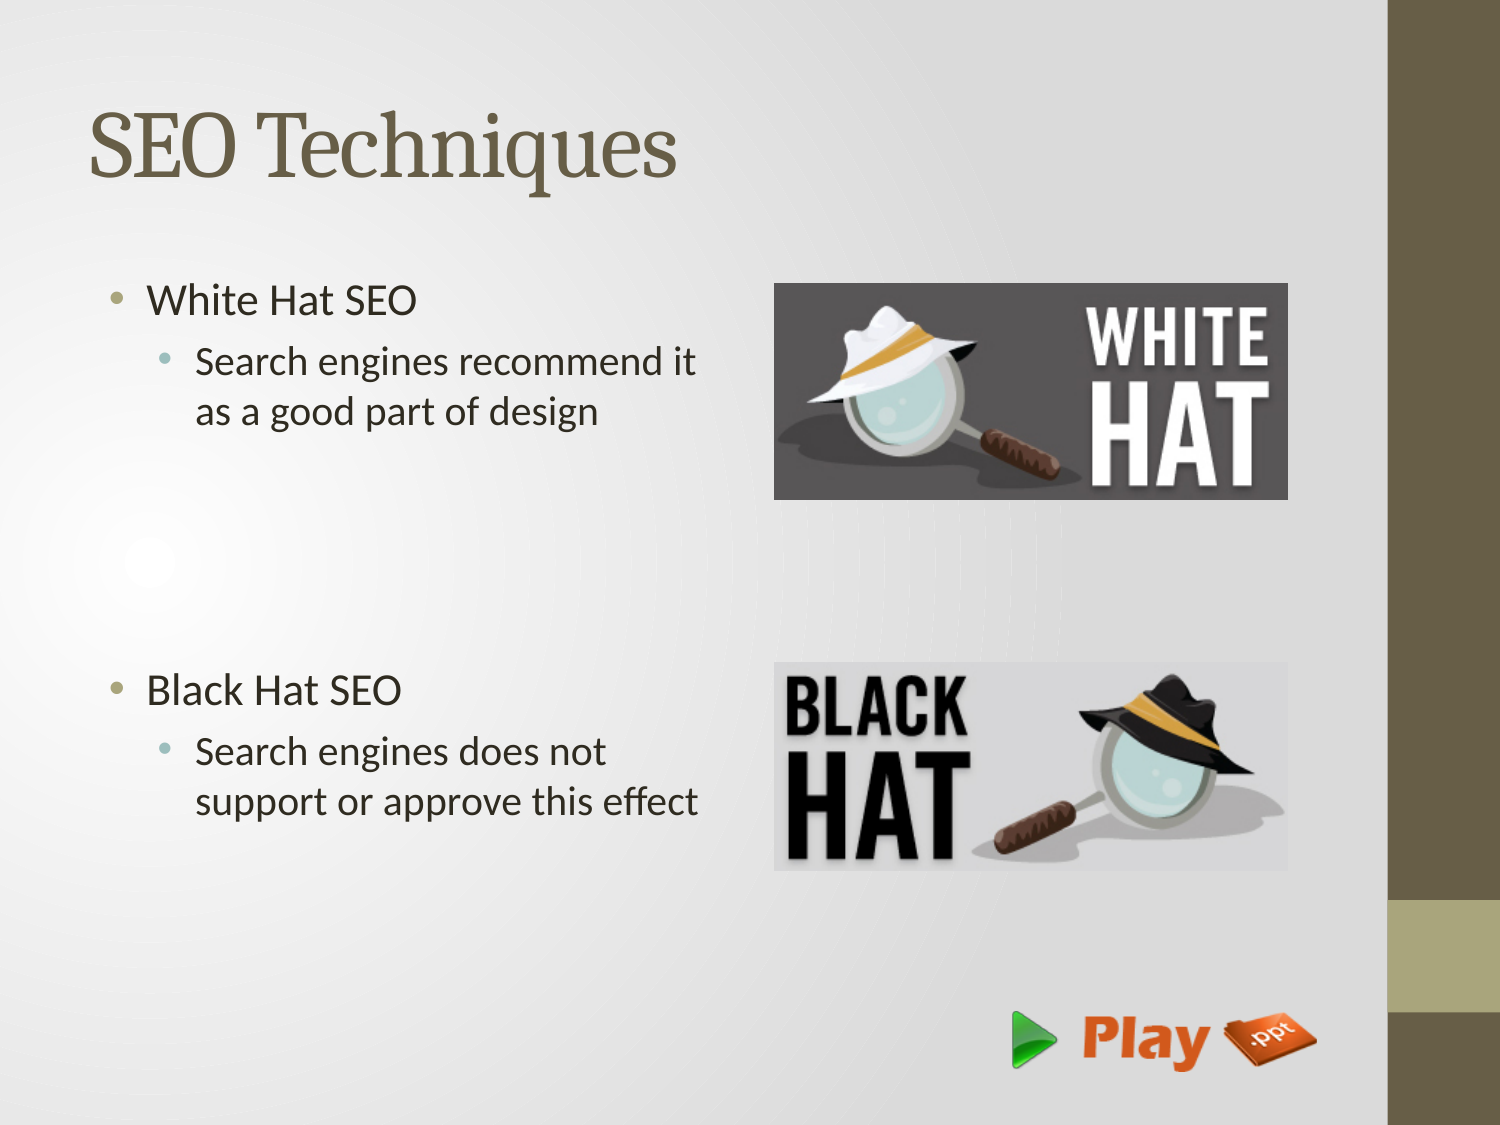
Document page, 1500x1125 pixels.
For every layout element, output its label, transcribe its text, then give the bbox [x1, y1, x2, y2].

title SEO Techniques [75, 45, 1325, 233]
list White Hat SEO Search engines recommend it as a good part of design Black Hat SEO Search engines does not support or approve this effect [75, 262, 1325, 1050]
picture [986, 999, 1342, 1080]
picture [774, 661, 1288, 871]
picture [774, 282, 1288, 501]
